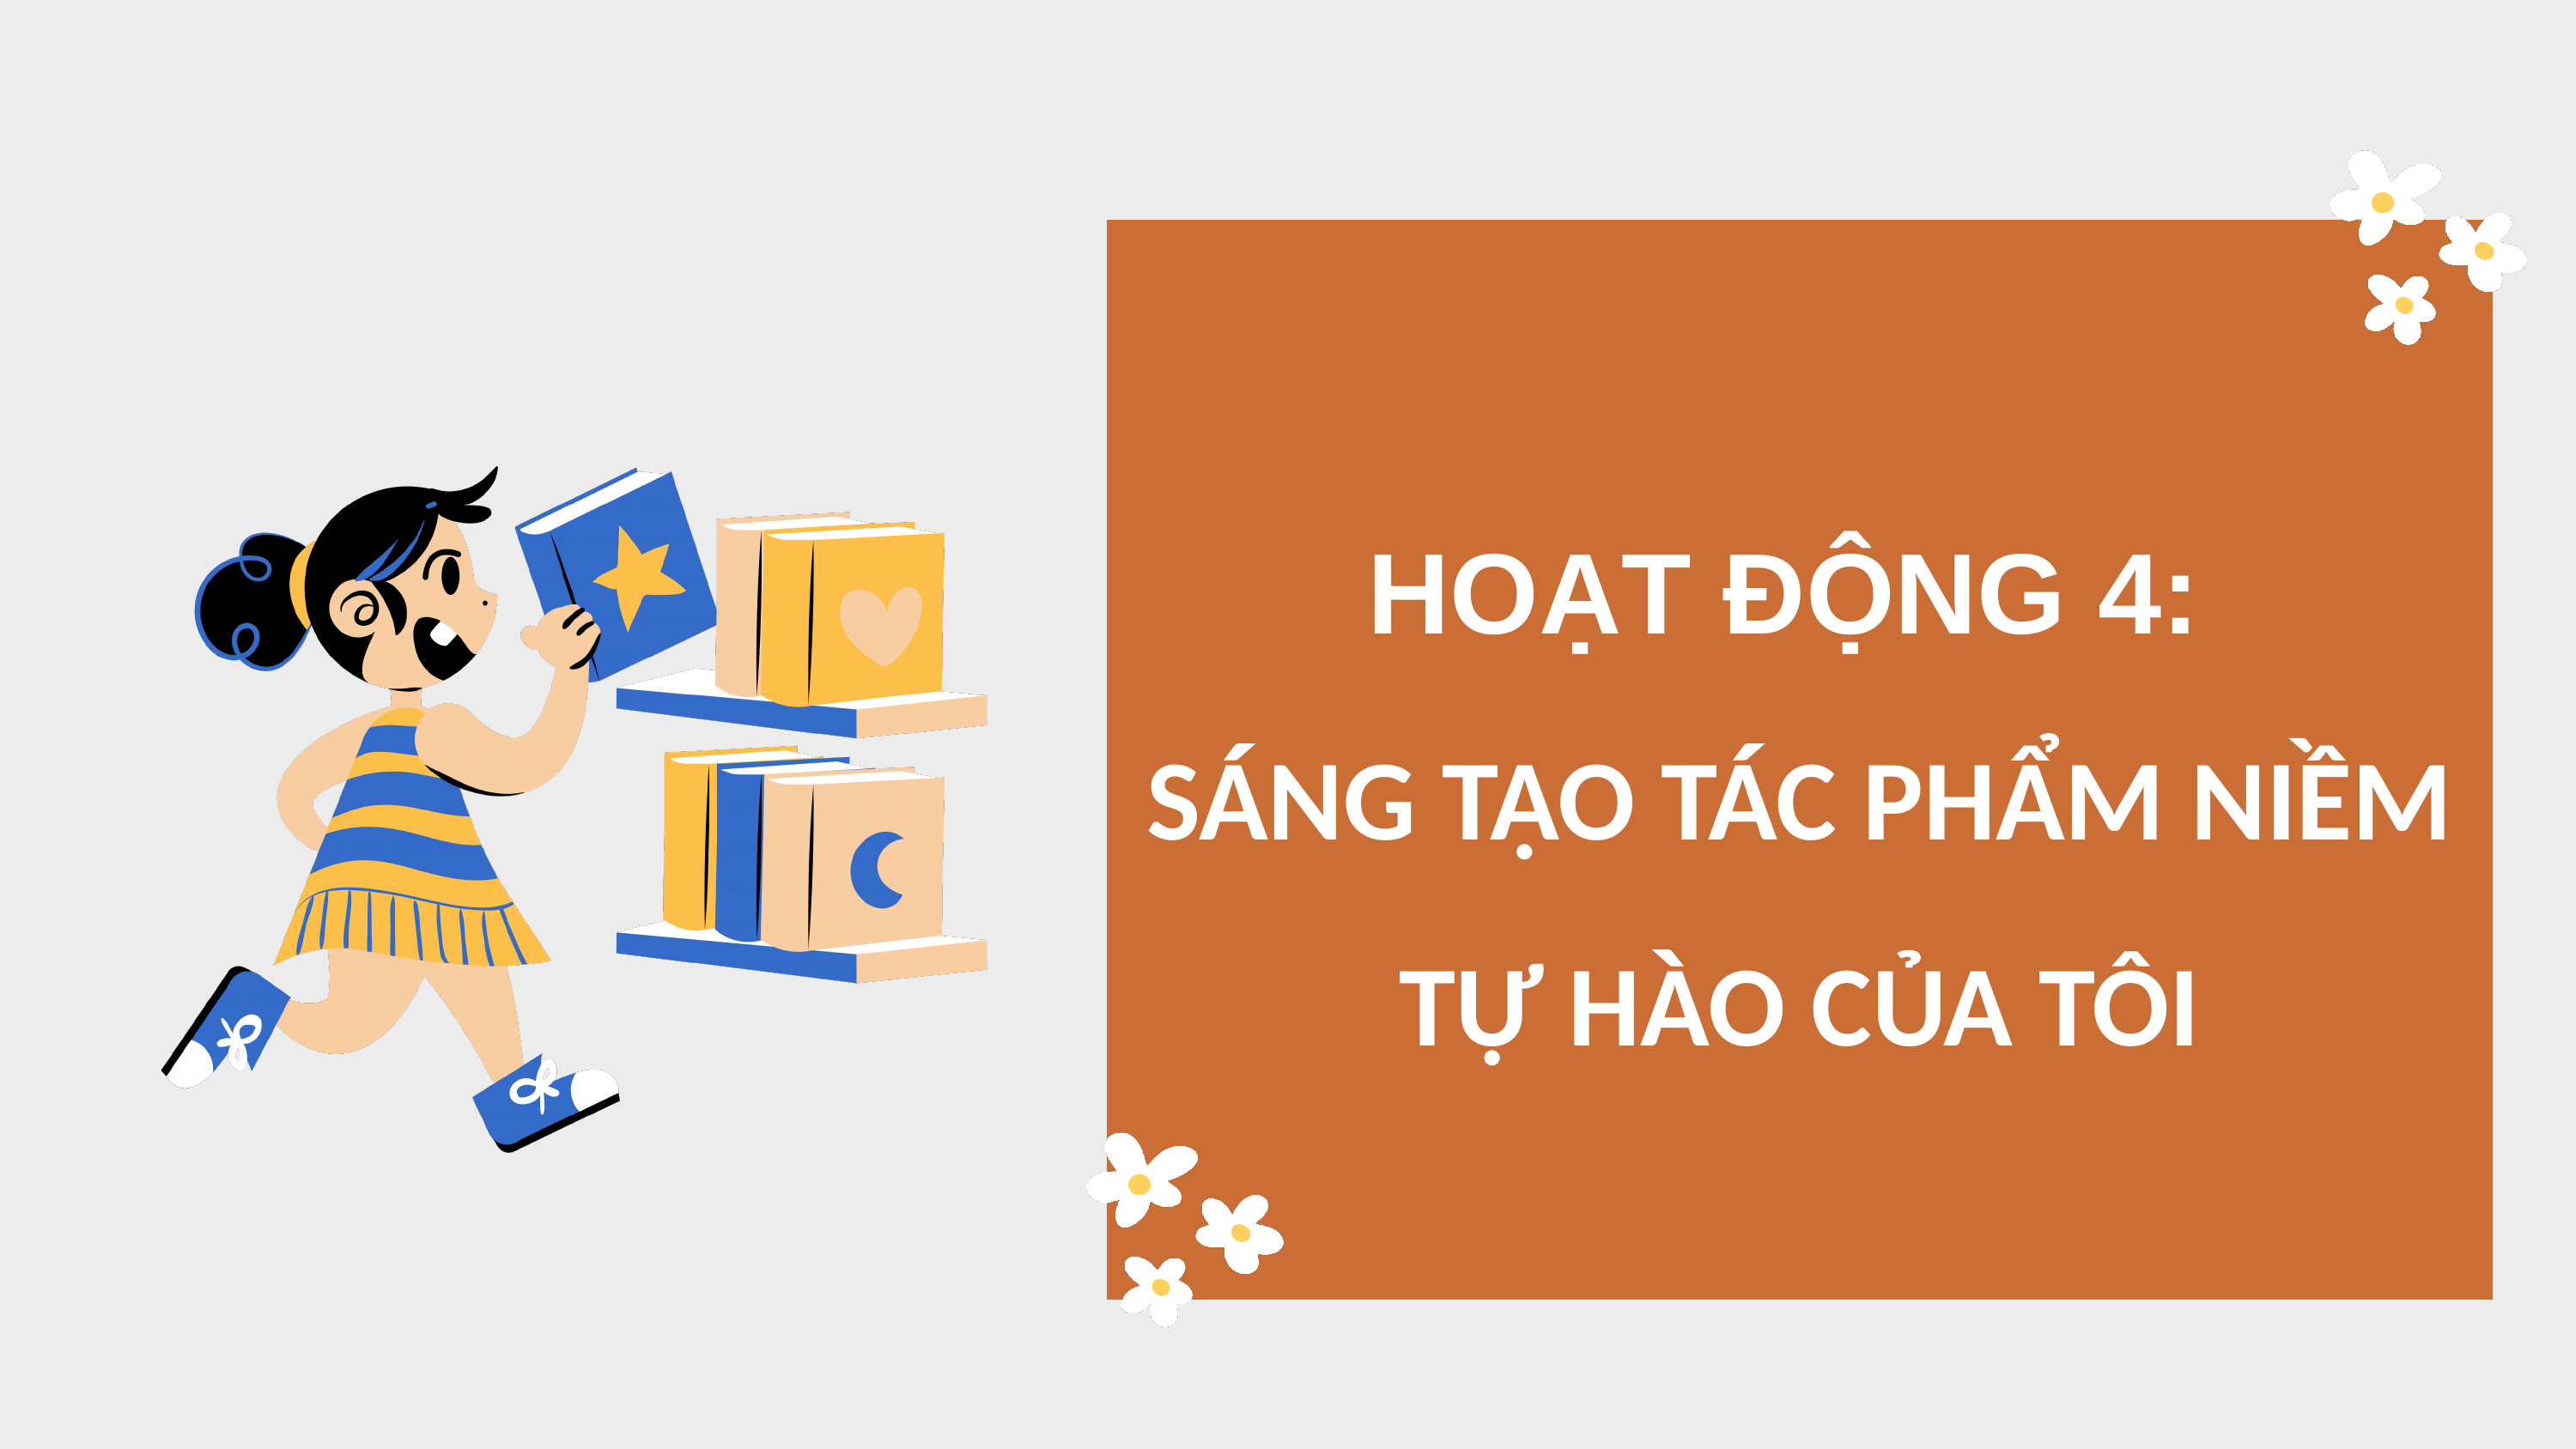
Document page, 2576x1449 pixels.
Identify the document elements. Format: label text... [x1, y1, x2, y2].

text_box [161, 466, 987, 1154]
text_box HOẠT ĐỘNG 4: SÁNG TẠO TÁC PHẨM NIỀM TỰ HÀO CỦA TÔI [1140, 451, 2458, 1070]
text_box [1106, 220, 2493, 1300]
picture [1085, 1130, 1286, 1327]
picture [2329, 149, 2530, 346]
